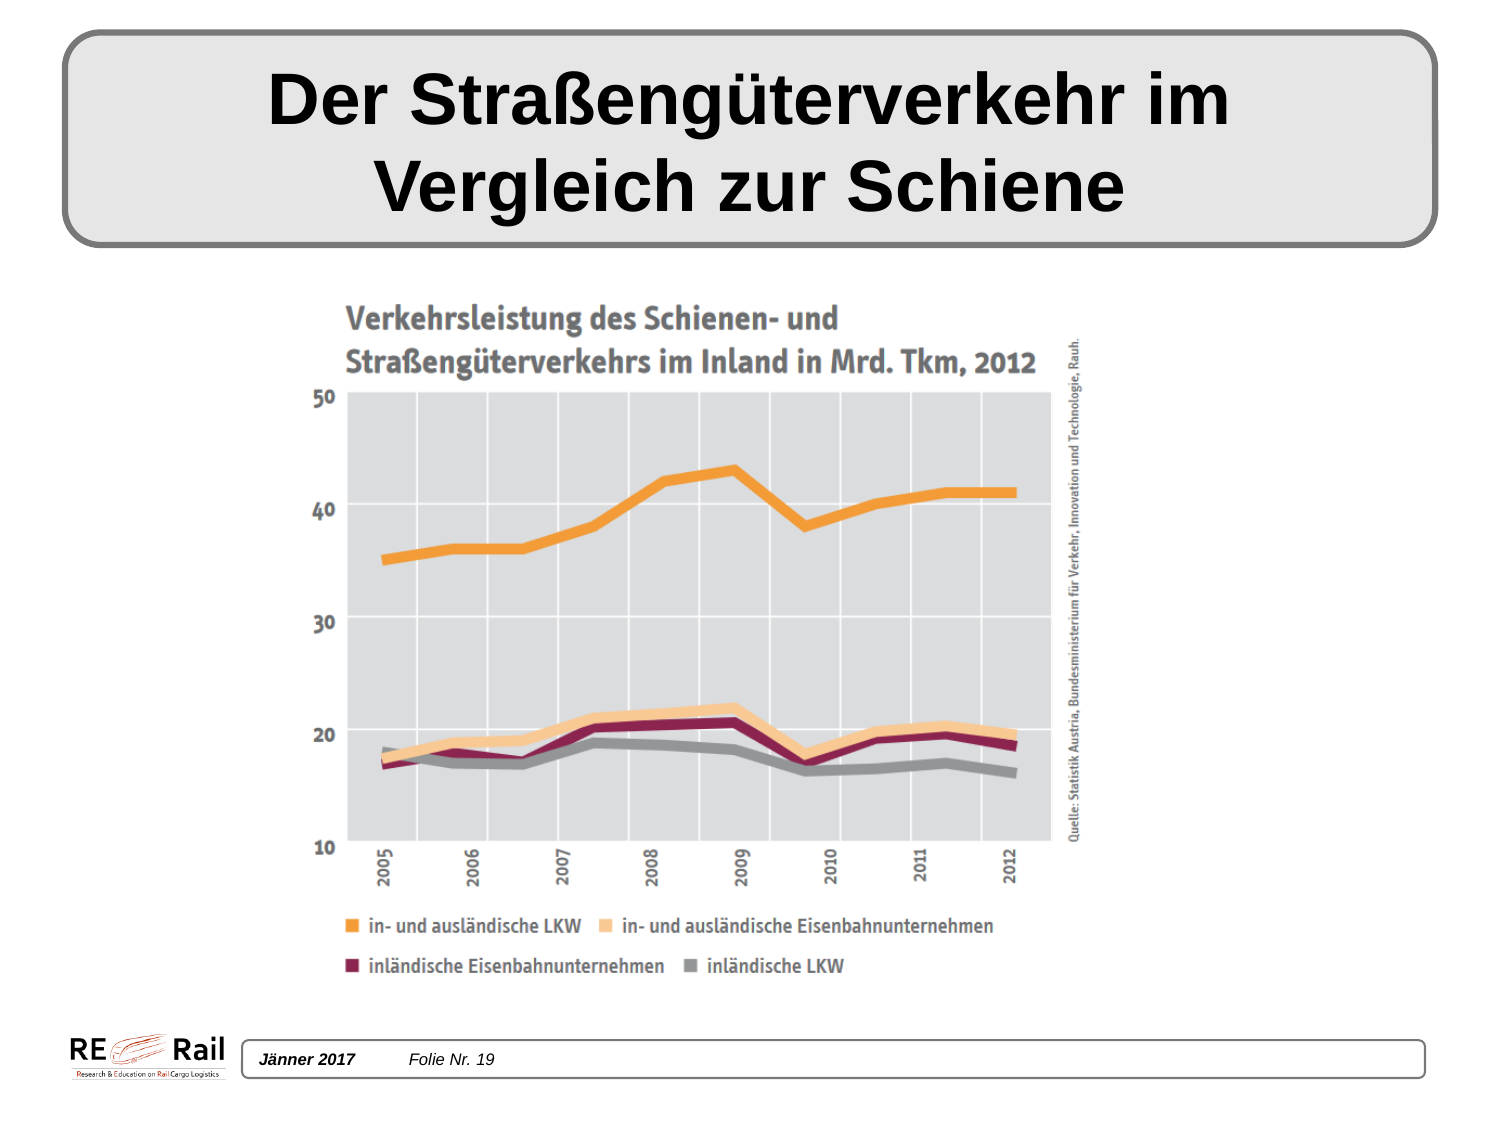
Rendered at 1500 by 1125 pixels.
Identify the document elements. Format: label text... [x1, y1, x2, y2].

picture [68, 1032, 226, 1080]
title Der Straßengüterverkehr im Vergleich zur Schiene [88, 45, 1412, 233]
picture [289, 290, 1154, 1013]
